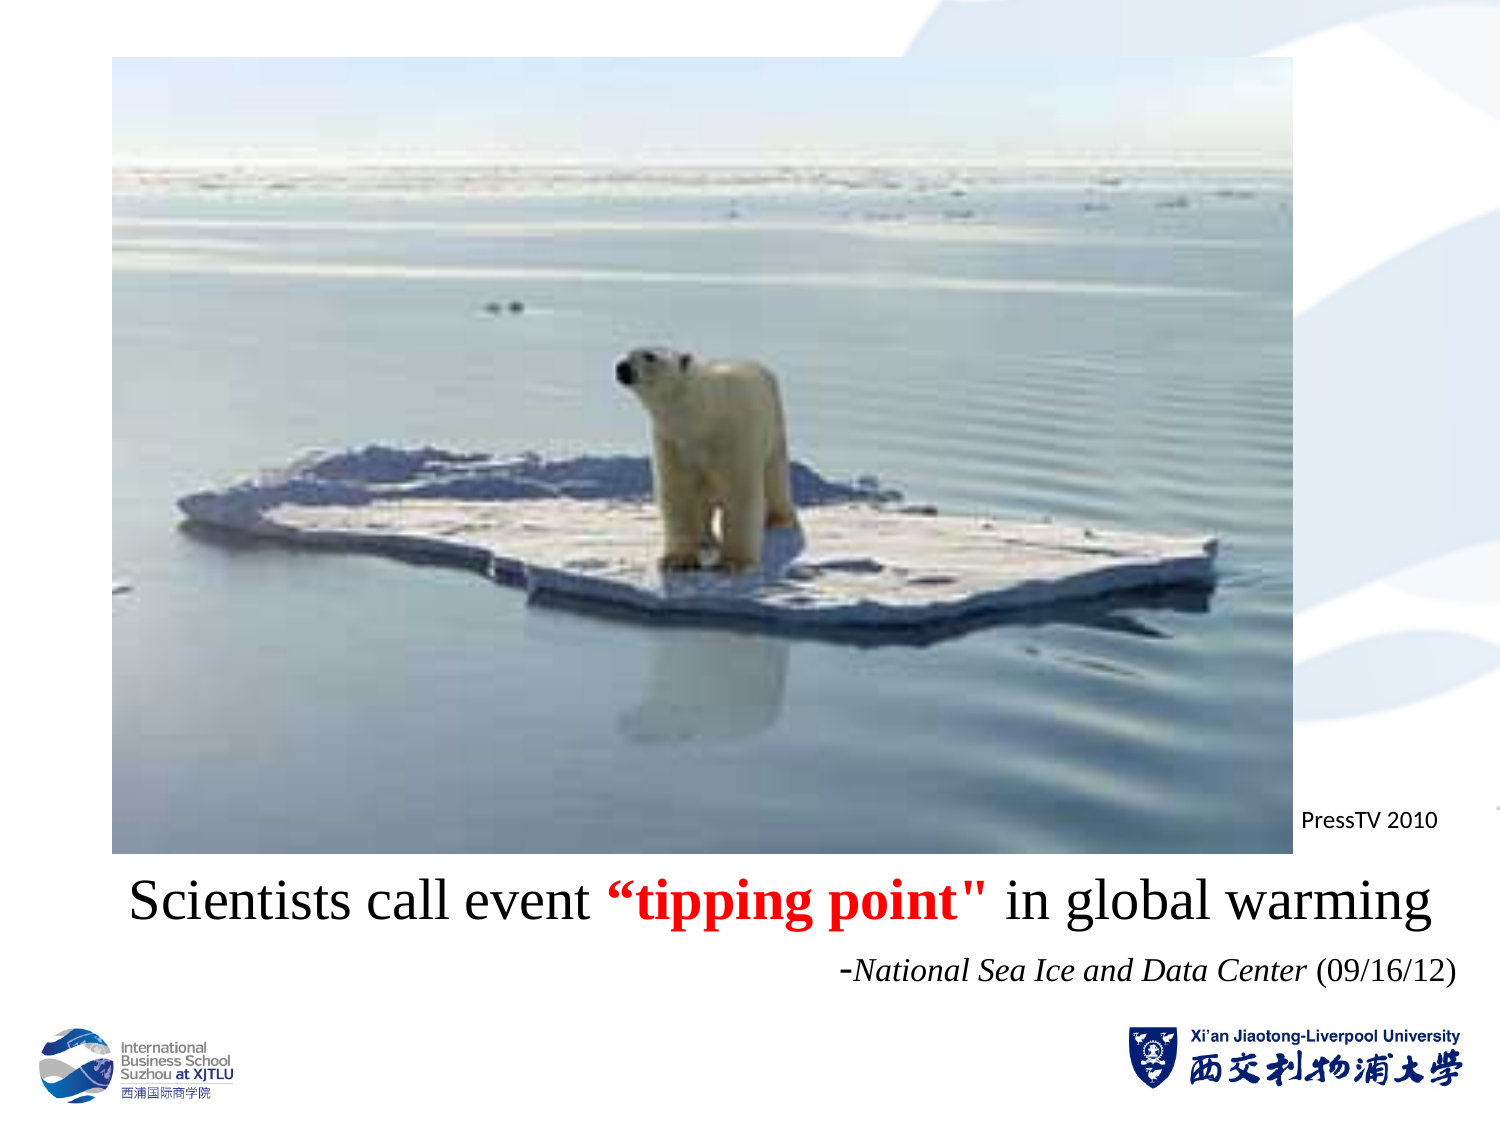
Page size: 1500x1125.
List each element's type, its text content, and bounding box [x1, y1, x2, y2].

picture [1125, 1024, 1467, 1092]
text_box PressTV 2010 [1296, 796, 1500, 841]
picture [37, 1024, 234, 1108]
text_box Scientists call event “tipping point" in global warming -National Sea Ice and Data Center (09/16/12) [0, 853, 1472, 989]
picture [112, 0, 1500, 854]
